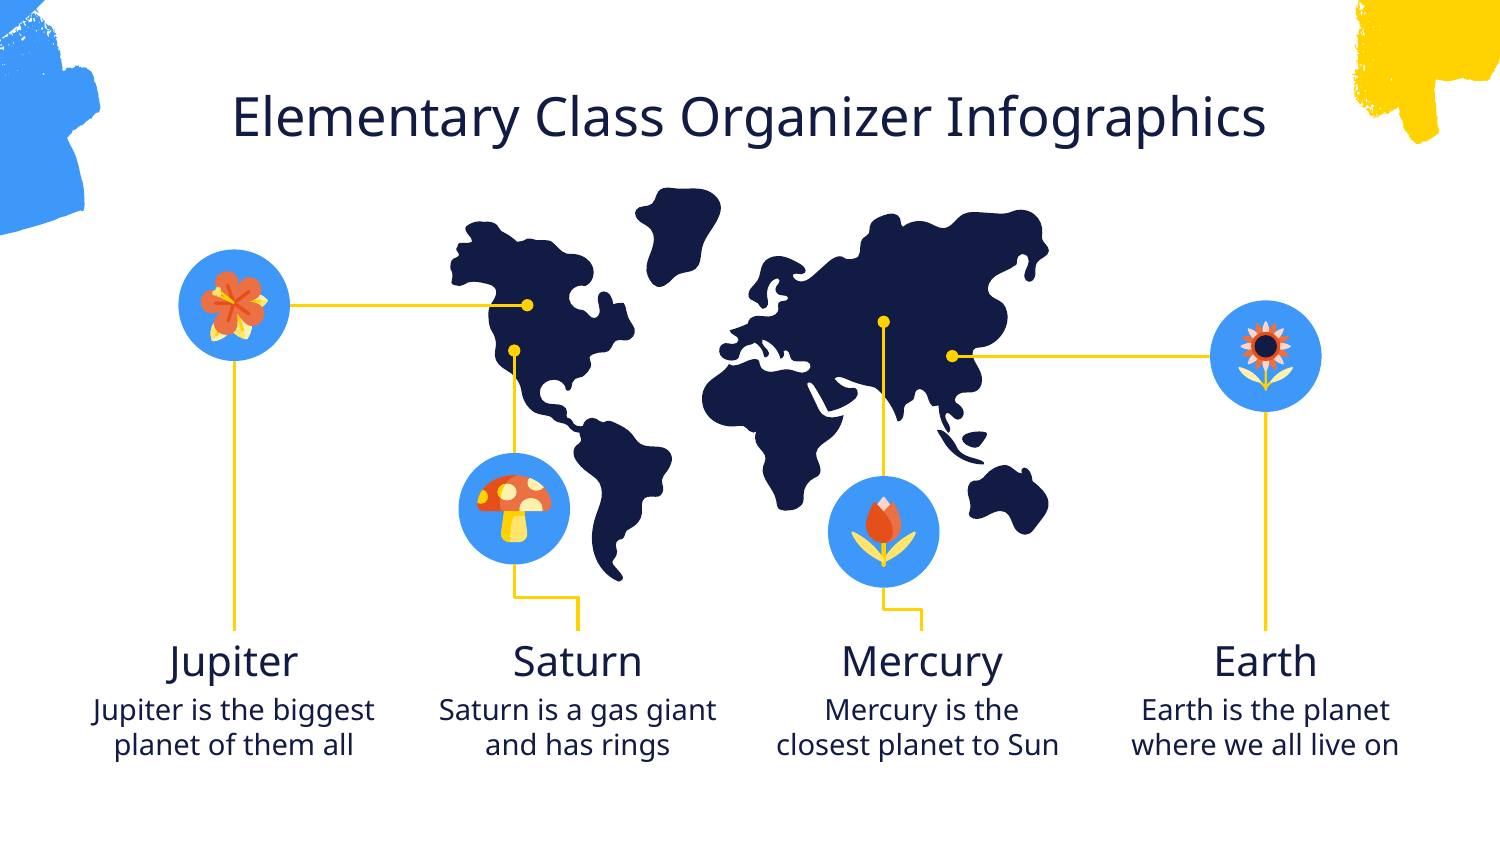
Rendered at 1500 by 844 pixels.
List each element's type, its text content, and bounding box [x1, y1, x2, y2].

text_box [72, 630, 396, 777]
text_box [951, 300, 1322, 632]
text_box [178, 249, 528, 632]
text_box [1104, 630, 1427, 777]
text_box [760, 630, 1083, 777]
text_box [827, 321, 940, 632]
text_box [416, 630, 740, 777]
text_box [458, 350, 579, 632]
title Elementary Class Organizer Infographics [75, 67, 1425, 162]
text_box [449, 187, 1050, 582]
